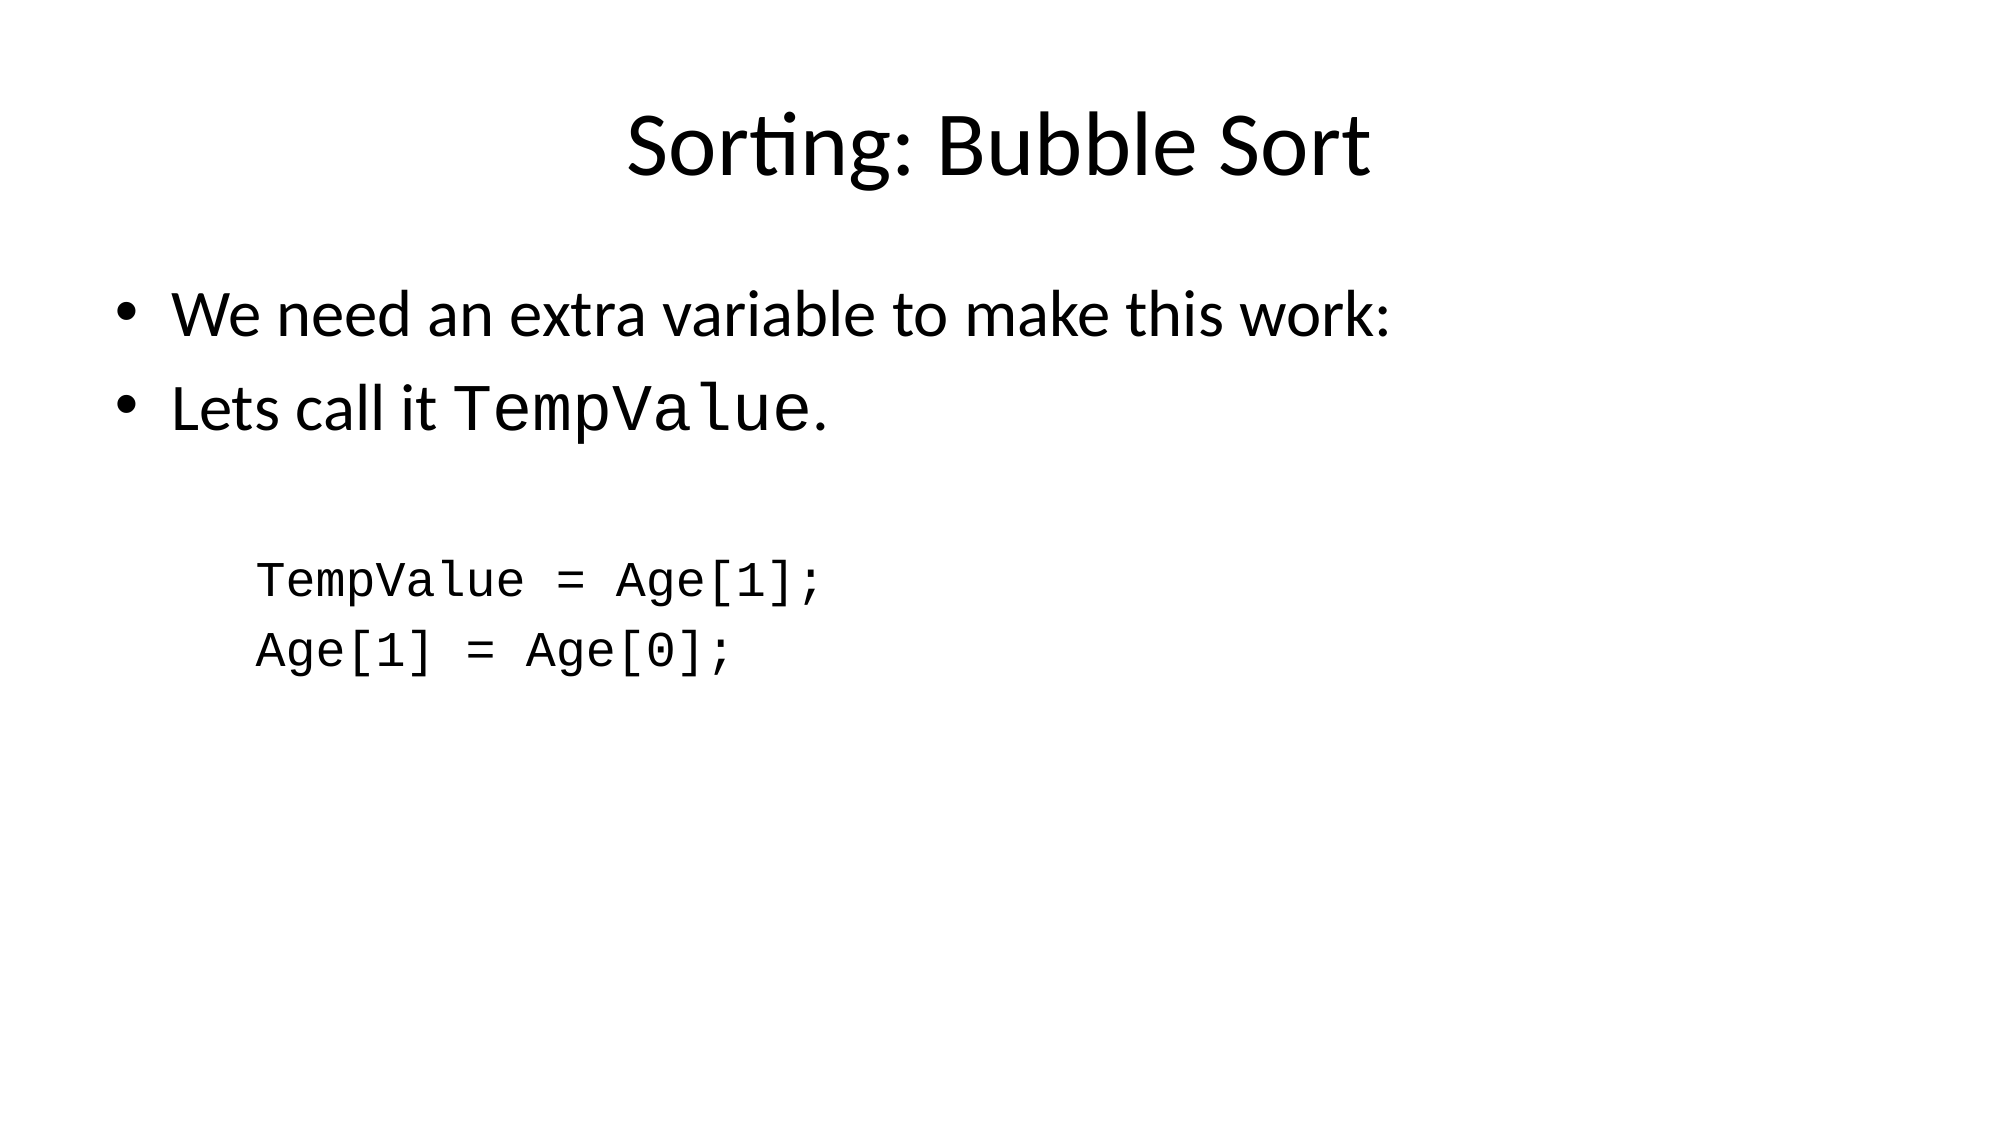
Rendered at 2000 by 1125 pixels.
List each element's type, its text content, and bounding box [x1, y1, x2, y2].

list We need an extra variable to make this work: Lets call it TempValue. TempValue = Age[1]; Age[1] = Age[0]; [99, 262, 1900, 1005]
title Sorting: Bubble Sort [99, 45, 1900, 233]
